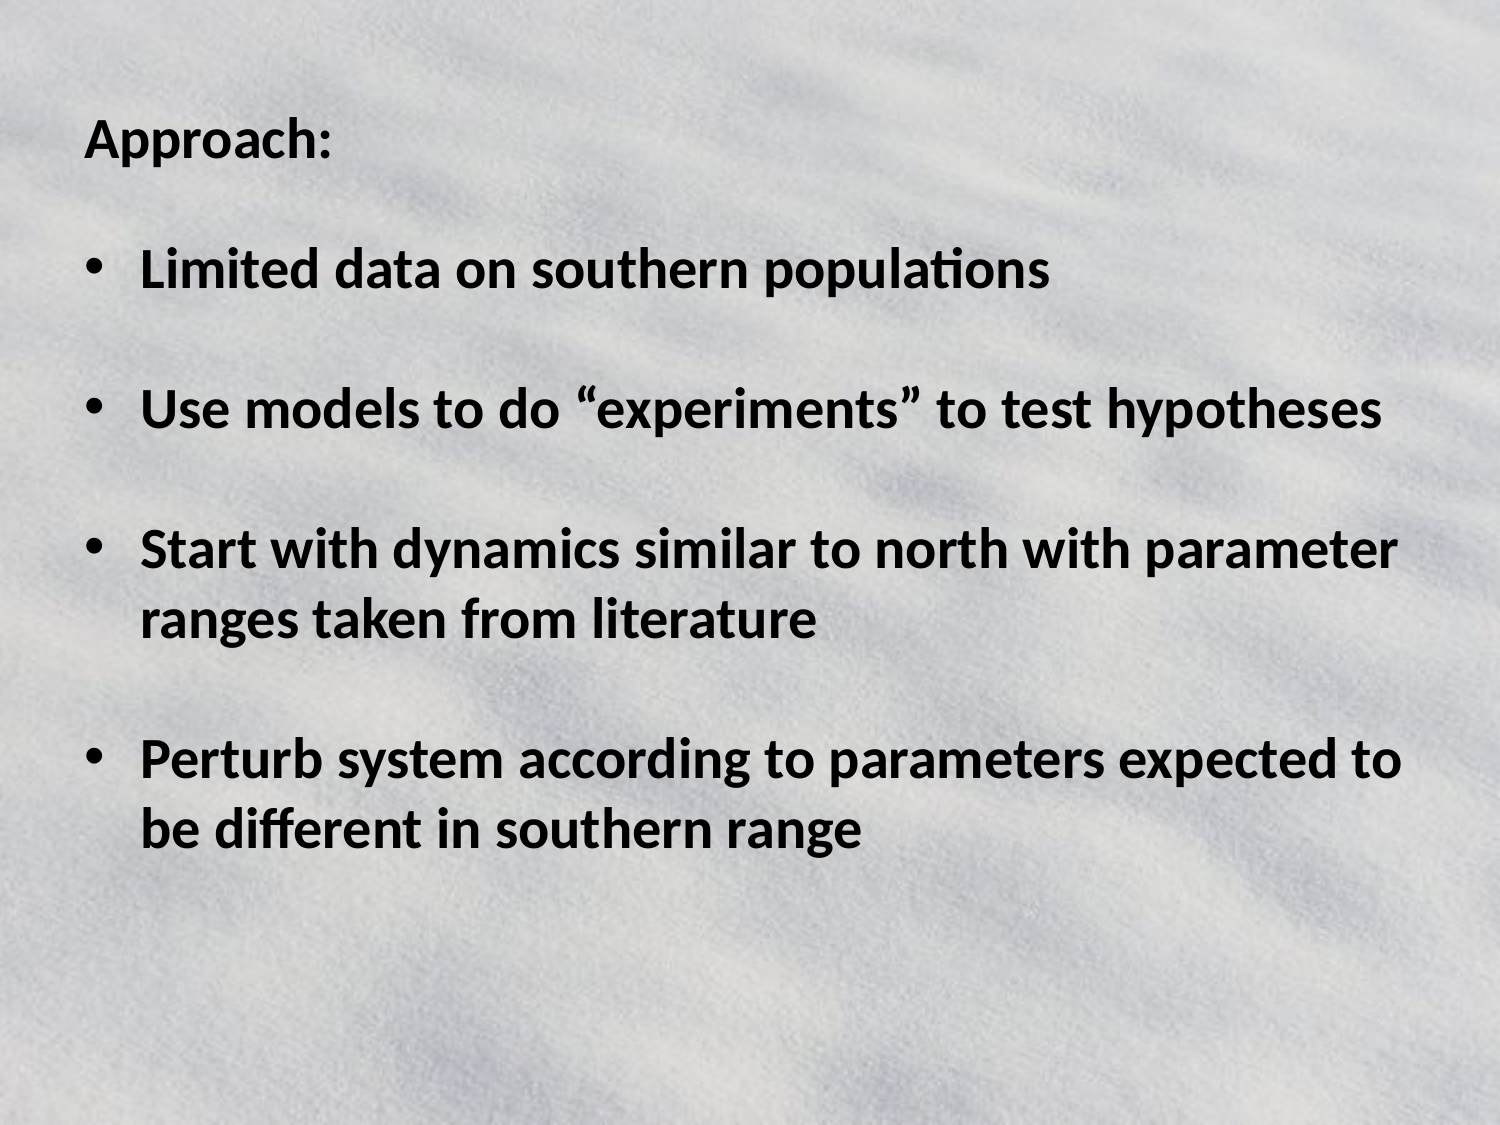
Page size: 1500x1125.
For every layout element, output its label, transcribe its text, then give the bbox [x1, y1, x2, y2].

picture [0, 0, 1500, 1125]
text_box Approach: Limited data on southern populations Use models to do “experiments” to test hypotheses Start with dynamics similar to north with parameter ranges taken from literature Perturb system according to parameters expected to be different in southern range [69, 92, 1451, 928]
